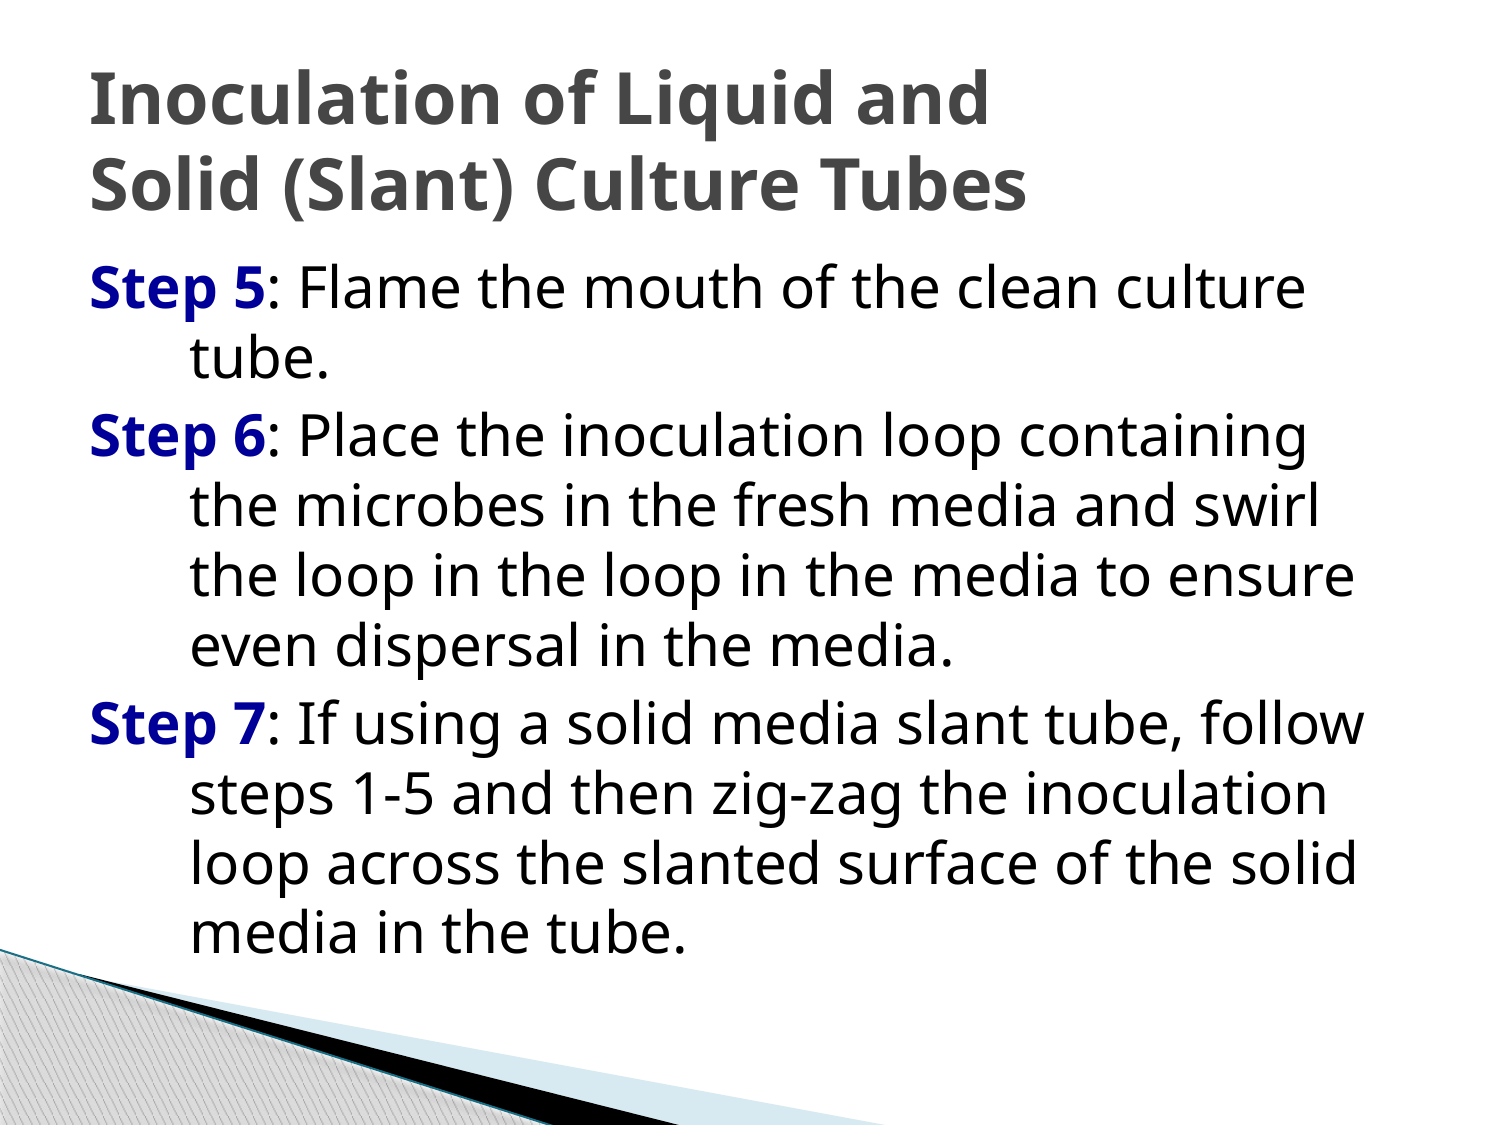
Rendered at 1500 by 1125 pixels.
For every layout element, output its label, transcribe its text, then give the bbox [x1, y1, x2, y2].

list Step 5: Flame the mouth of the clean culture tube. Step 6: Place the inoculation loop containing the microbes in the fresh media and swirl the loop in the loop in the media to ensure even dispersal in the media. Step 7: If using a solid media slant tube, follow steps 1-5 and then zig-zag the inoculation loop across the slanted surface of the solid media in the tube. [75, 243, 1425, 986]
title Inoculation of Liquid and Solid (Slant) Culture Tubes [75, 45, 1425, 233]
